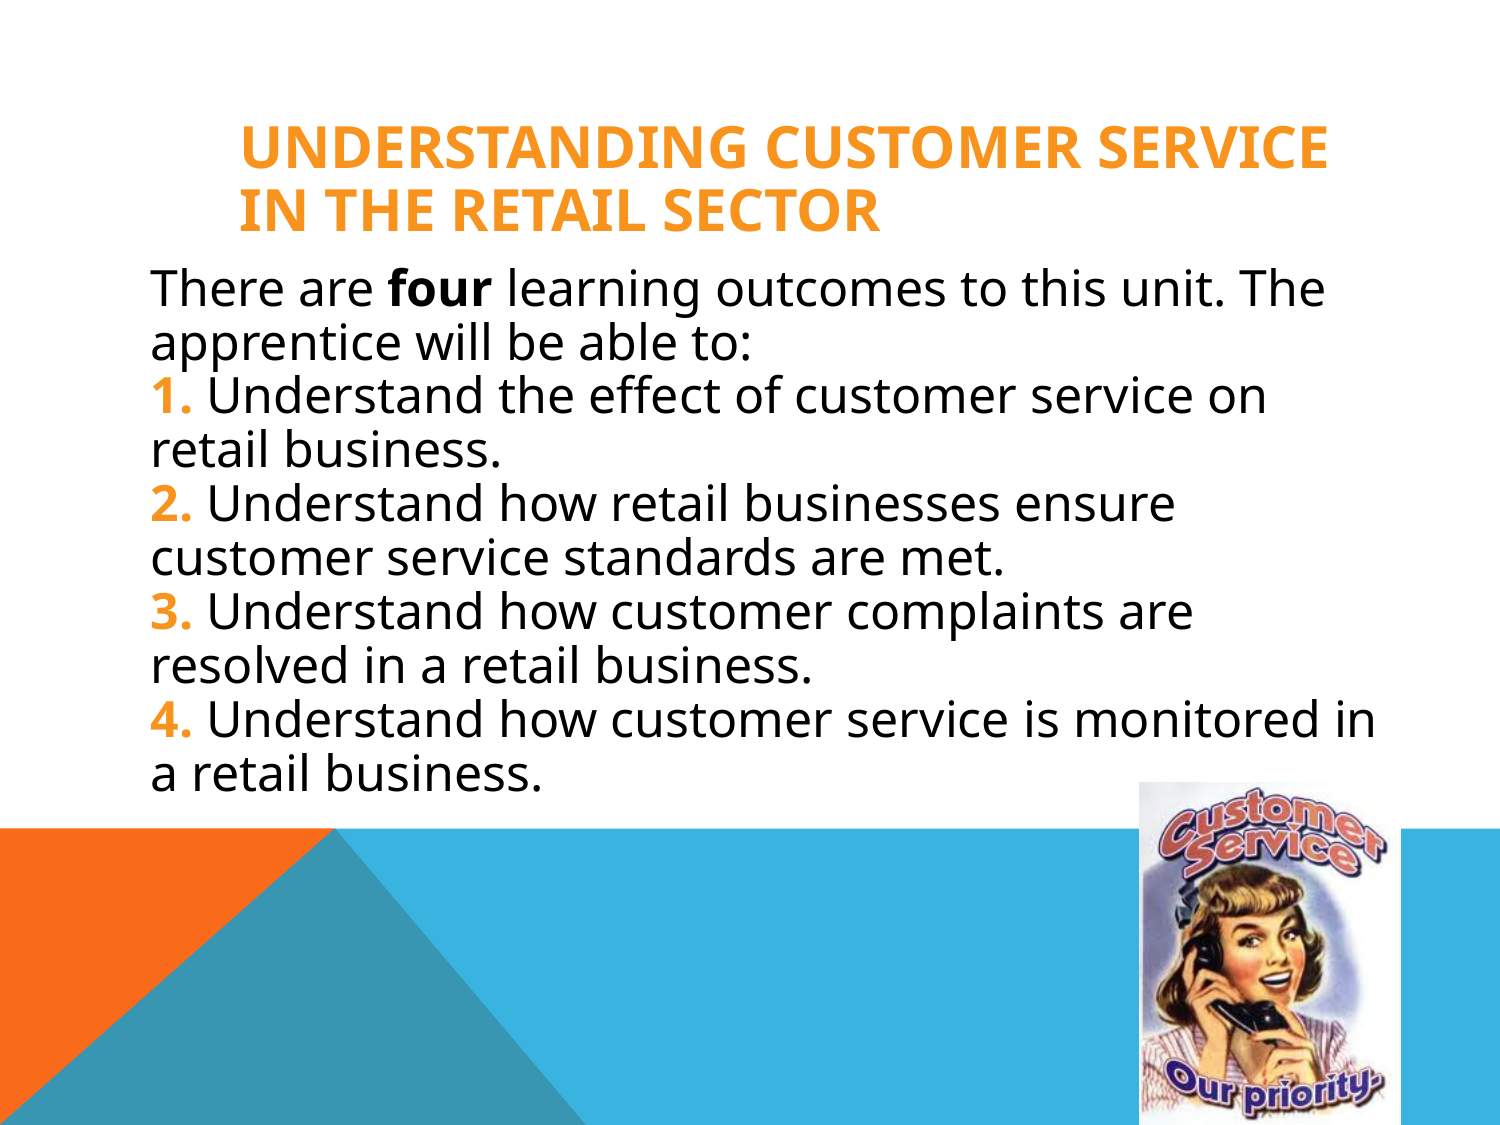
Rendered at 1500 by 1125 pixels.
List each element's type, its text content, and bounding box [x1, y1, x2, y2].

subtitle There are four learning outcomes to this unit. The apprentice will be able to: 1. Understand the effect of customer service on retail business. 2. Understand how retail businesses ensure customer service standards are met. 3. Understand how customer complaints are resolved in a retail business. 4. Understand how customer service is monitored in a retail business. [135, 255, 1400, 823]
title Understanding customer service in the retail sector [224, 106, 1380, 255]
picture [1139, 782, 1402, 1125]
